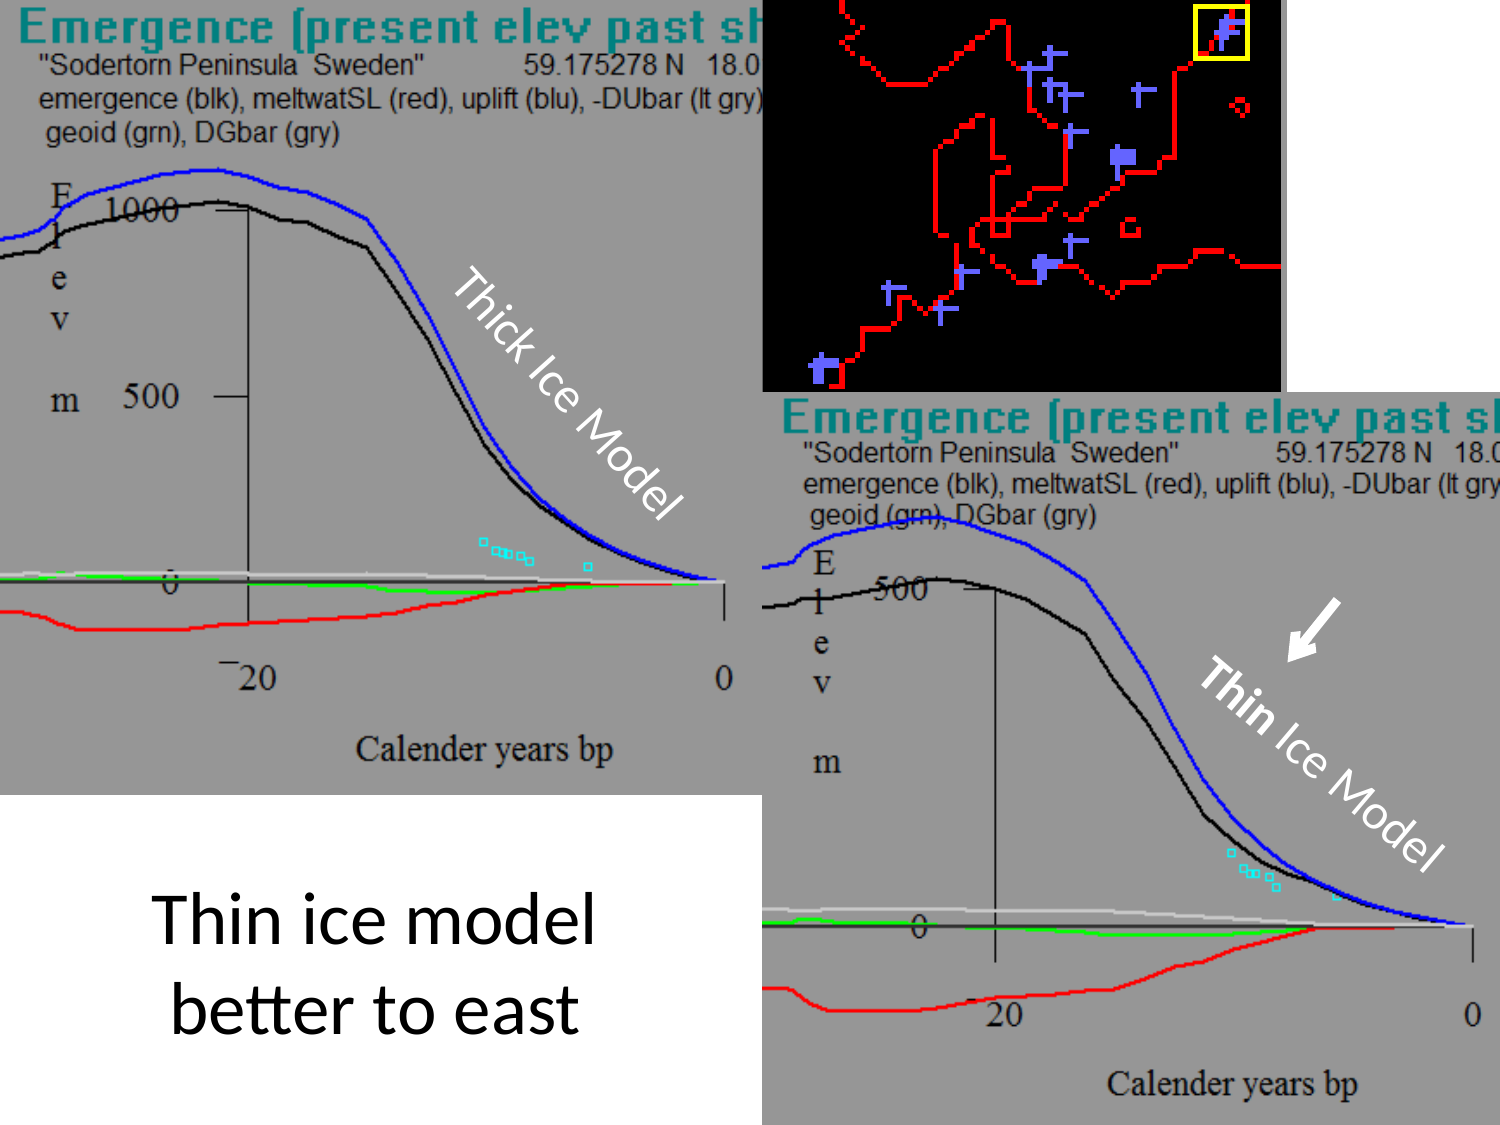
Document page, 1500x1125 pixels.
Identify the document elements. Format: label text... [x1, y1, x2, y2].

picture [0, 0, 1500, 1125]
text_box Thin ice model better to east [87, 862, 663, 1058]
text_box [1280, 605, 1344, 657]
